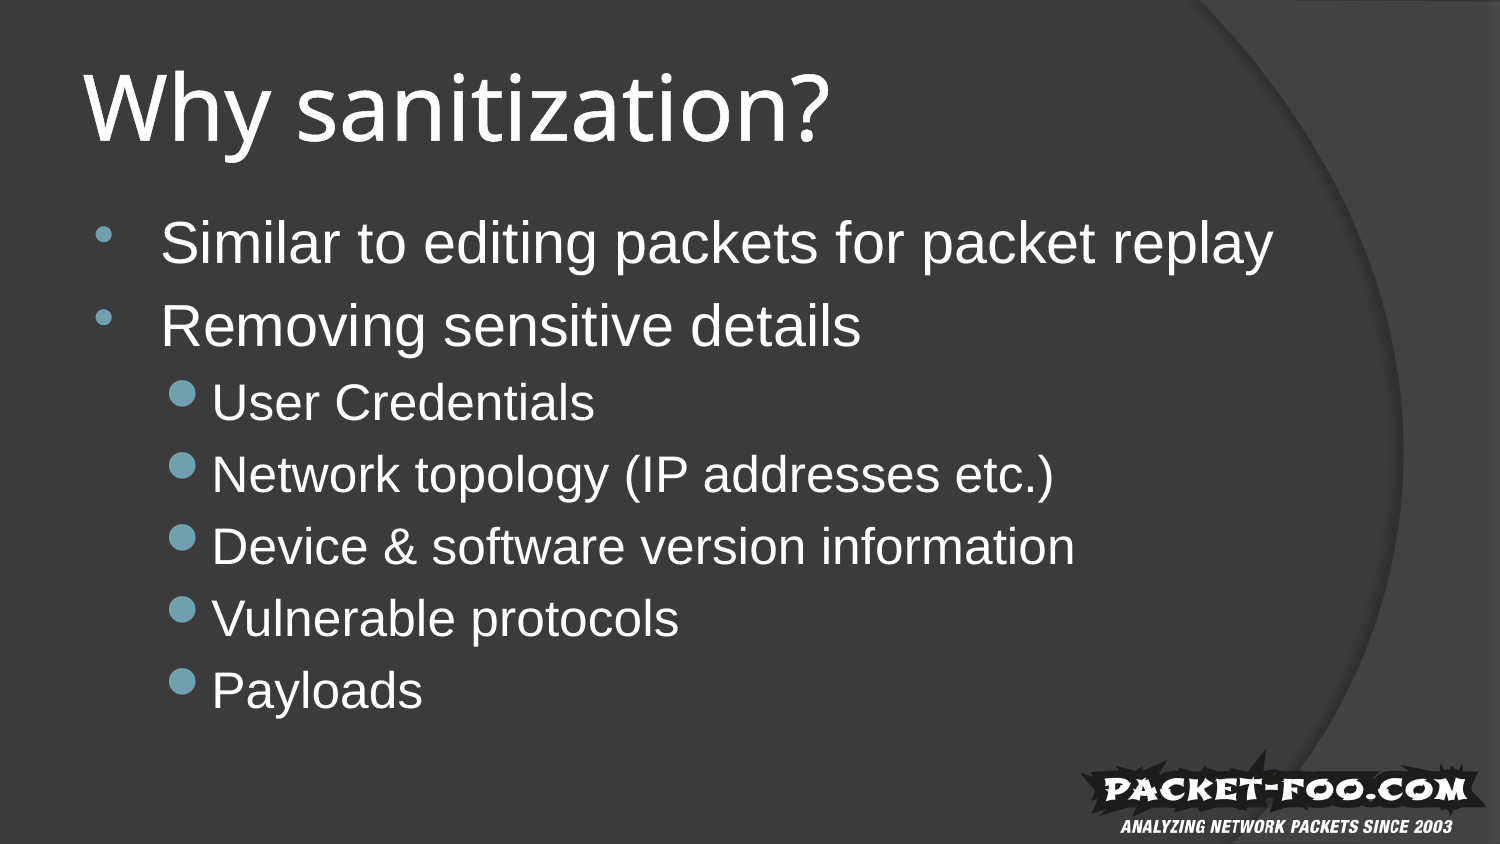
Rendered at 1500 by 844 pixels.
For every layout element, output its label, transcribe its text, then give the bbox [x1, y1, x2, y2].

list Similar to editing packets for packet replay Removing sensitive details User Credentials Network topology (IP addresses etc.) Device & software version information Vulnerable protocols Payloads [75, 196, 1300, 754]
picture [1080, 736, 1500, 843]
title Why sanitization? [75, 33, 1300, 175]
